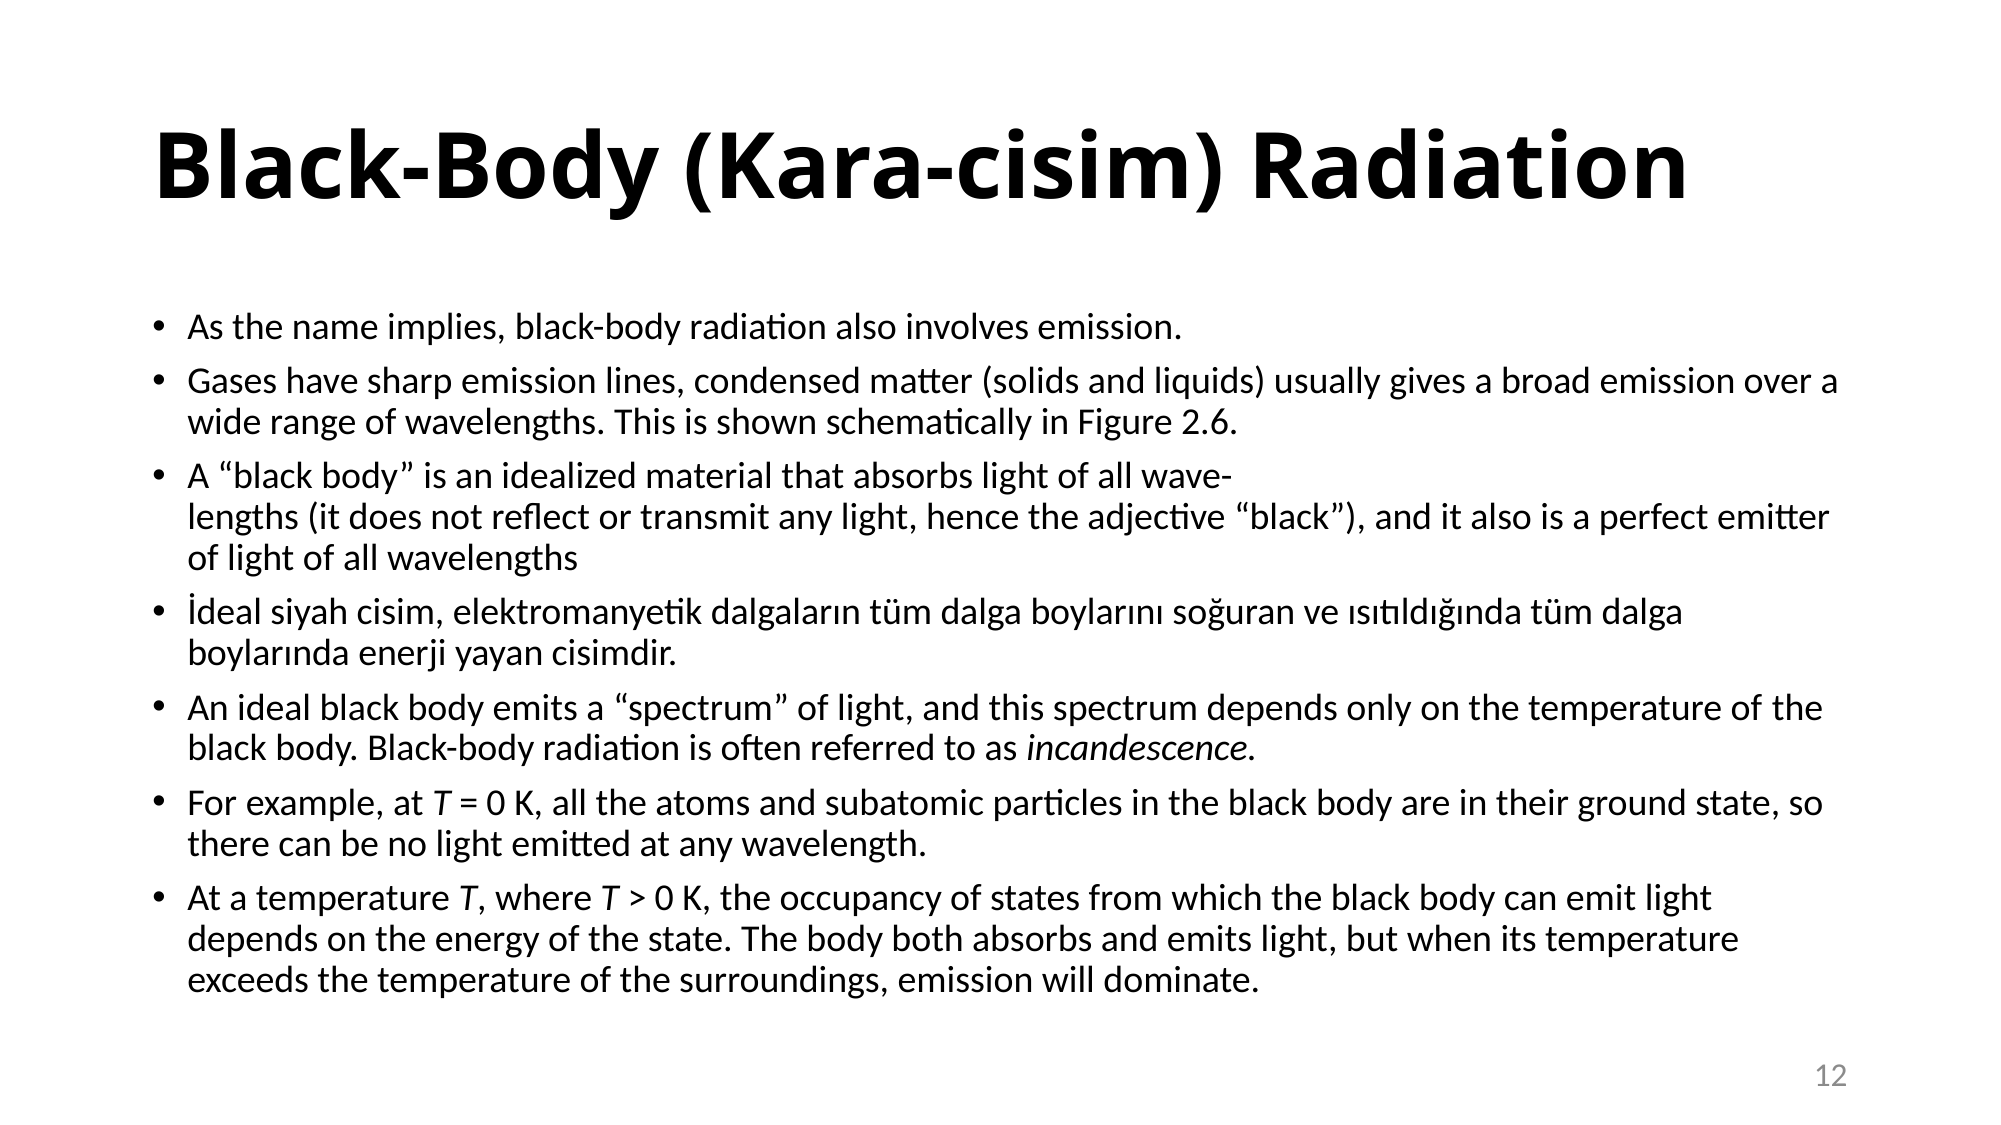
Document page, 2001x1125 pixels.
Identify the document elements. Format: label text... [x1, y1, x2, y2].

title Black-Body (Kara-cisim) Radiation [137, 59, 1863, 278]
list As the name implies, black-body radiation also involves emission. Gases have sharp emission lines, condensed matter (solids and liquids) usually gives a broad emission over a wide range of wavelengths. This is shown schematically in Figure 2.6. A “black body” is an idealized material that absorbs light of all wave- lengths (it does not reflect or transmit any light, hence the adjective “black”), and it also is a perfect emitter of light of all wavelengths İdeal siyah cisim, elektromanyetik dalgaların tüm dalga boylarını soğuran ve ısıtıldığında tüm dalga boylarında enerji yayan cisimdir. An ideal black body emits a “spectrum” of light, and this spectrum depends only on the temperature of the black body. Black-body radiation is often referred to as incandescence. For example, at T = 0 K, all the atoms and subatomic particles in the black body are in their ground state, so there can be no light emitted at any wavelength. At a temperature T, where T > 0 K, the occupancy of states from which the black body can emit light depends on the energy of the state. The body both absorbs and emits light, but when its temperature exceeds the temperature of the surroundings, emission will dominate. [137, 299, 1863, 1014]
slide_number 12 [1412, 1042, 1863, 1103]
